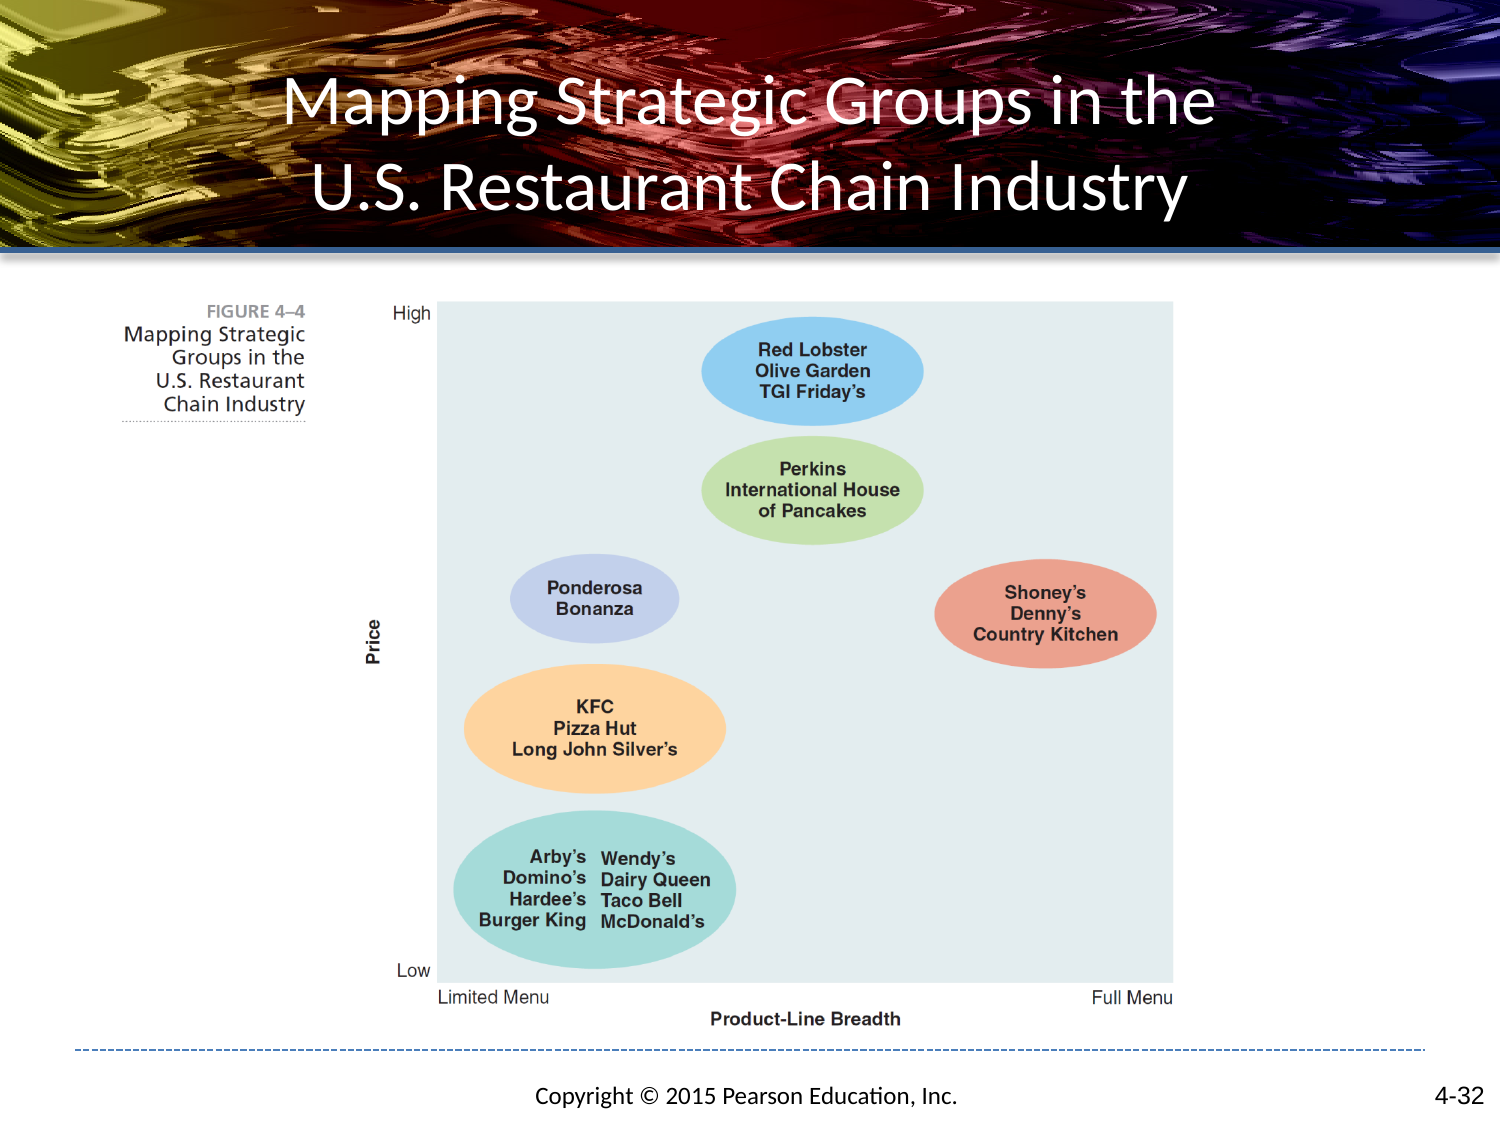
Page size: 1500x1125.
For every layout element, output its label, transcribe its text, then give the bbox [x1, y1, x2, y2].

footer Copyright © 2015 Pearson Education, Inc. [506, 1065, 994, 1125]
title Mapping Strategic Groups in the U.S. Restaurant Chain Industry [75, 45, 1425, 233]
slide_number 4-32 [1149, 1064, 1500, 1125]
picture [112, 290, 1188, 1042]
picture [0, 0, 1500, 247]
